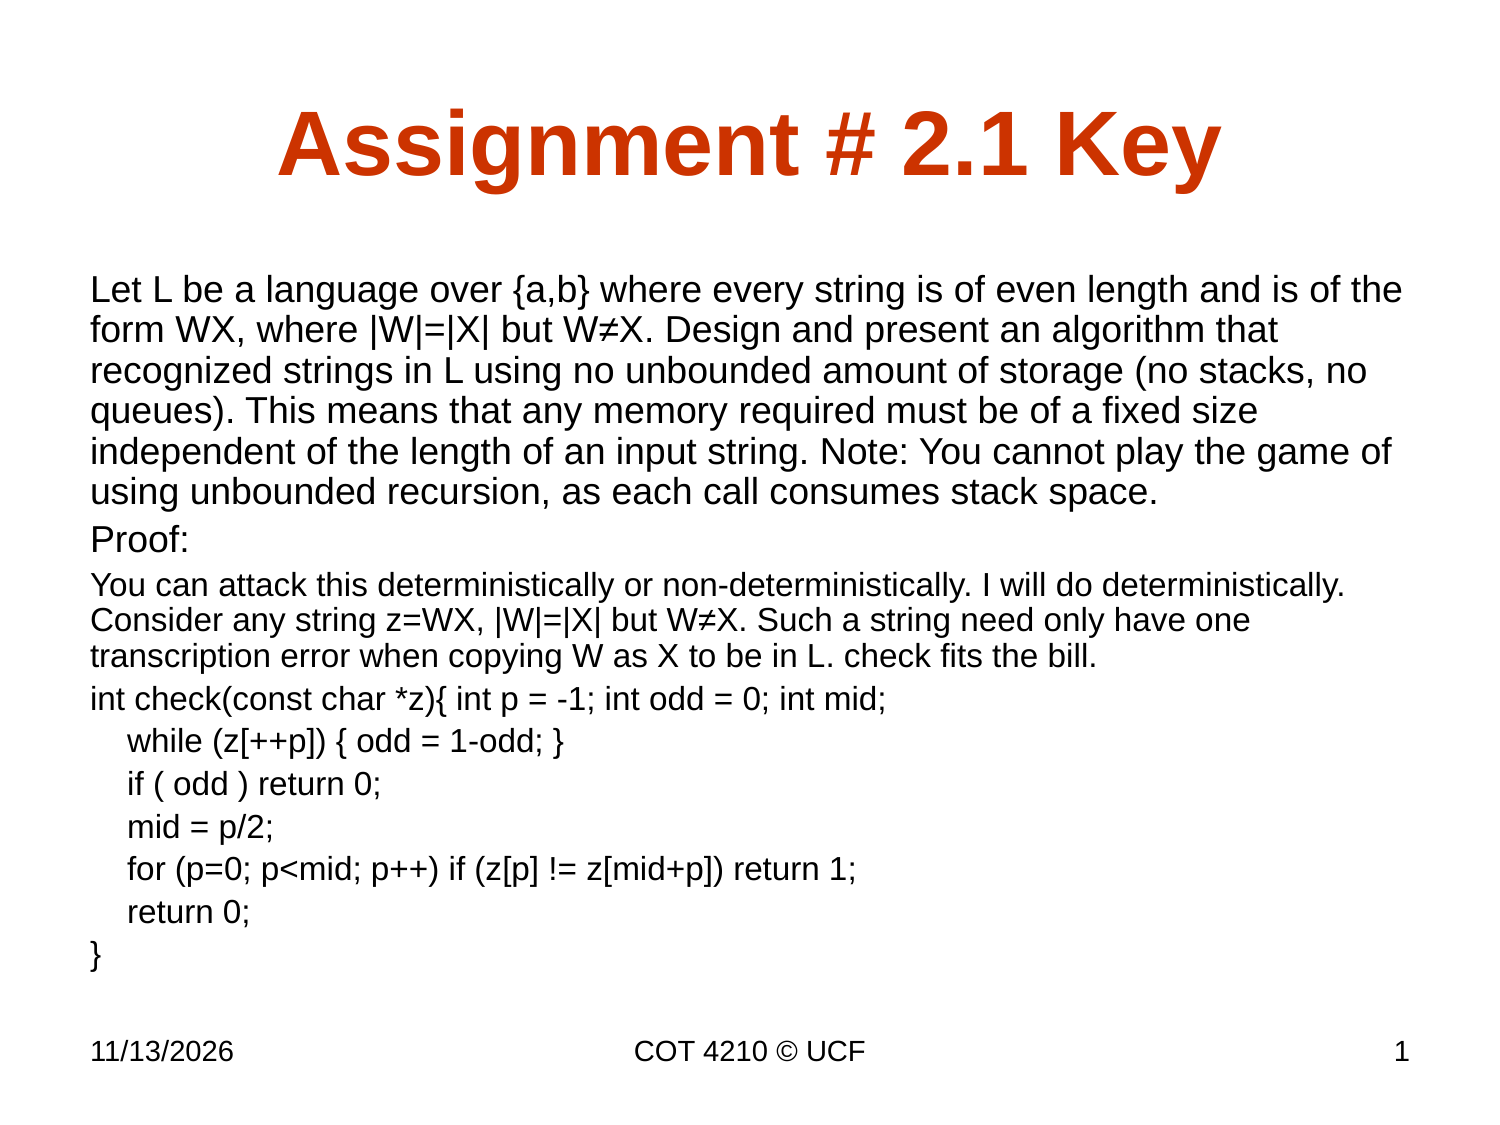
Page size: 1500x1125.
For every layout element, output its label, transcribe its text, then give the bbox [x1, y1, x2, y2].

footer COT 4210 © UCF [512, 1024, 988, 1103]
title Assignment # 2.1 Key [75, 45, 1425, 233]
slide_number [74, 1024, 426, 1103]
slide_number 1 [1074, 1024, 1426, 1103]
list Let L be a language over {a,b} where every string is of even length and is of the form WX, where |W|=|X| but W≠X. Design and present an algorithm that recognized strings in L using no unbounded amount of storage (no stacks, no queues). This means that any memory required must be of a fixed size independent of the length of an input string. Note: You cannot play the game of using unbounded recursion, as each call consumes stack space. Proof: You can attack this deterministically or non-deterministically. I will do deterministically. Consider any string z=WX, |W|=|X| but W≠X. Such a string need only have one transcription error when copying W as X to be in L. check fits the bill. int check(const char *z){ int p = -1; int odd = 0; int mid; while (z[++p]) { odd = 1-odd; } if ( odd ) return 0; mid = p/2; for (p=0; p<mid; p++) if (z[p] != z[mid+p]) return 1; return 0; } [75, 262, 1425, 1005]
